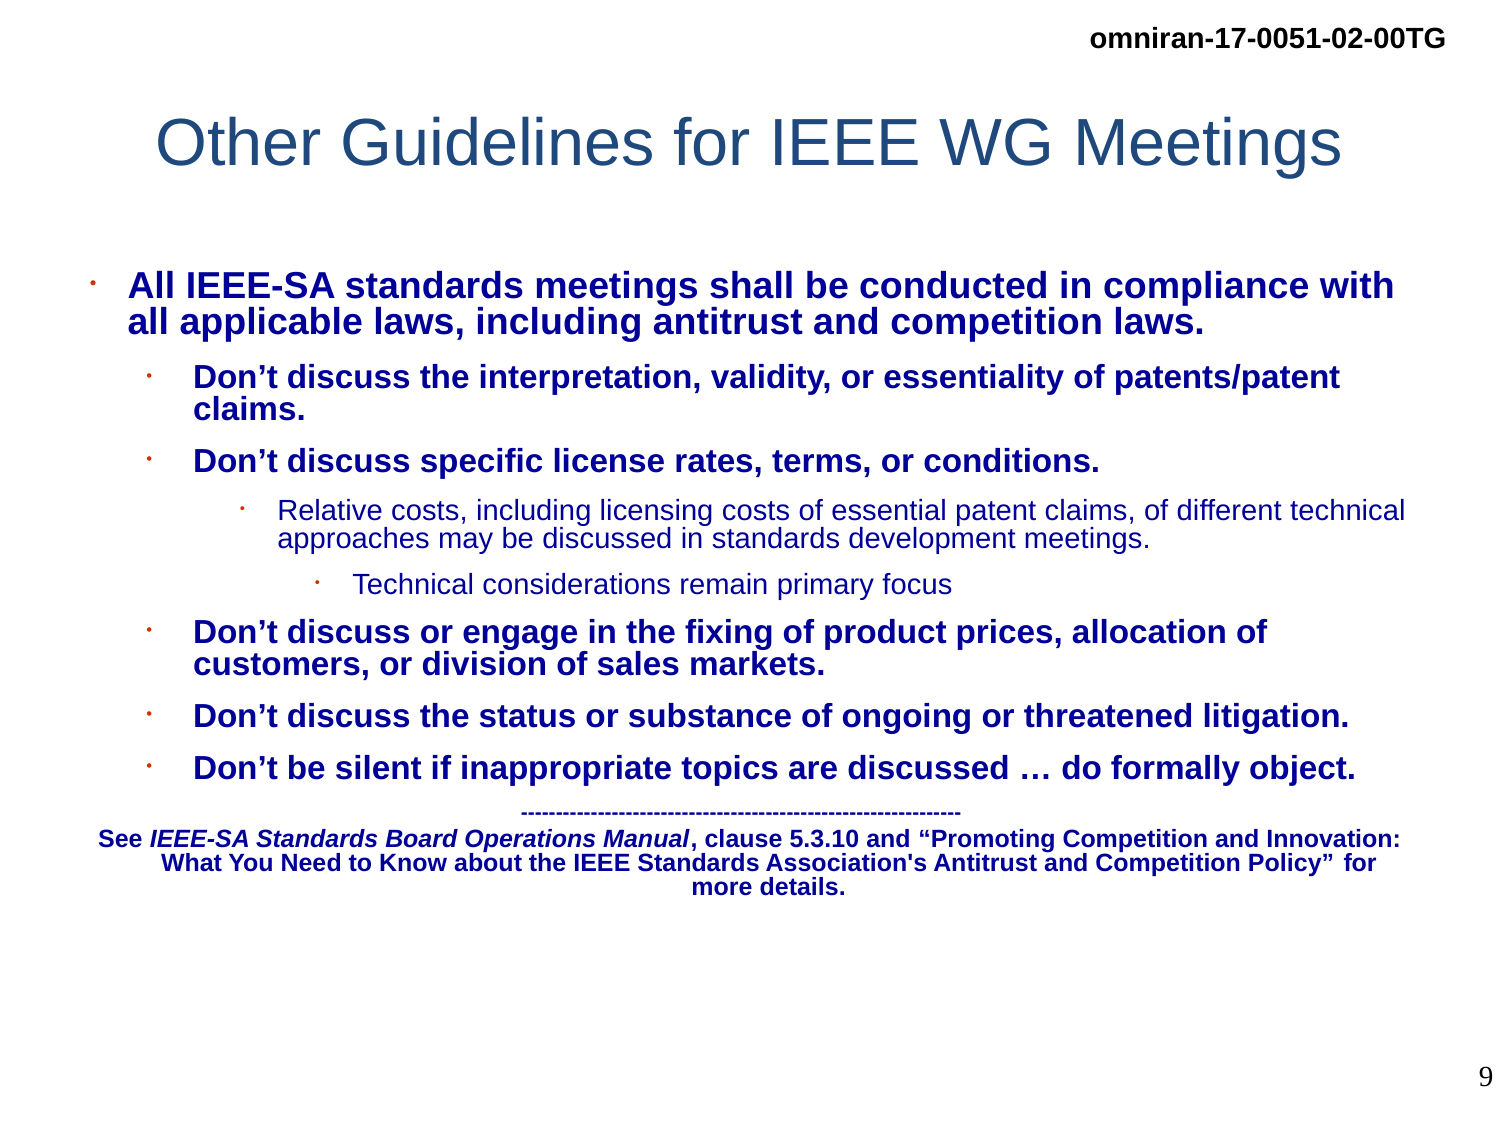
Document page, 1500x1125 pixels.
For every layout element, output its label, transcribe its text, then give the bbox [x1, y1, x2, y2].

text_box [87, 37, 1438, 163]
list All IEEE-SA standards meetings shall be conducted in compliance with all applicable laws, including antitrust and competition laws. Don’t discuss the interpretation, validity, or essentiality of patents/patent claims. Don’t discuss specific license rates, terms, or conditions. Relative costs, including licensing costs of essential patent claims, of different technical approaches may be discussed in standards development meetings. Technical considerations remain primary focus Don’t discuss or engage in the fixing of product prices, allocation of customers, or division of sales markets. Don’t discuss the status or substance of ongoing or threatened litigation. Don’t be silent if inappropriate topics are discussed … do formally object. --------------------------------------------------------------- See IEEE-SA Standards Board Operations Manual, clause 5.3.10 and “Promoting Competition and Innovation: What You Need to Know about the IEEE Standards Association's Antitrust and Competition Policy” for more details. [75, 262, 1425, 988]
title Other Guidelines for IEEE WG Meetings [75, 45, 1425, 233]
